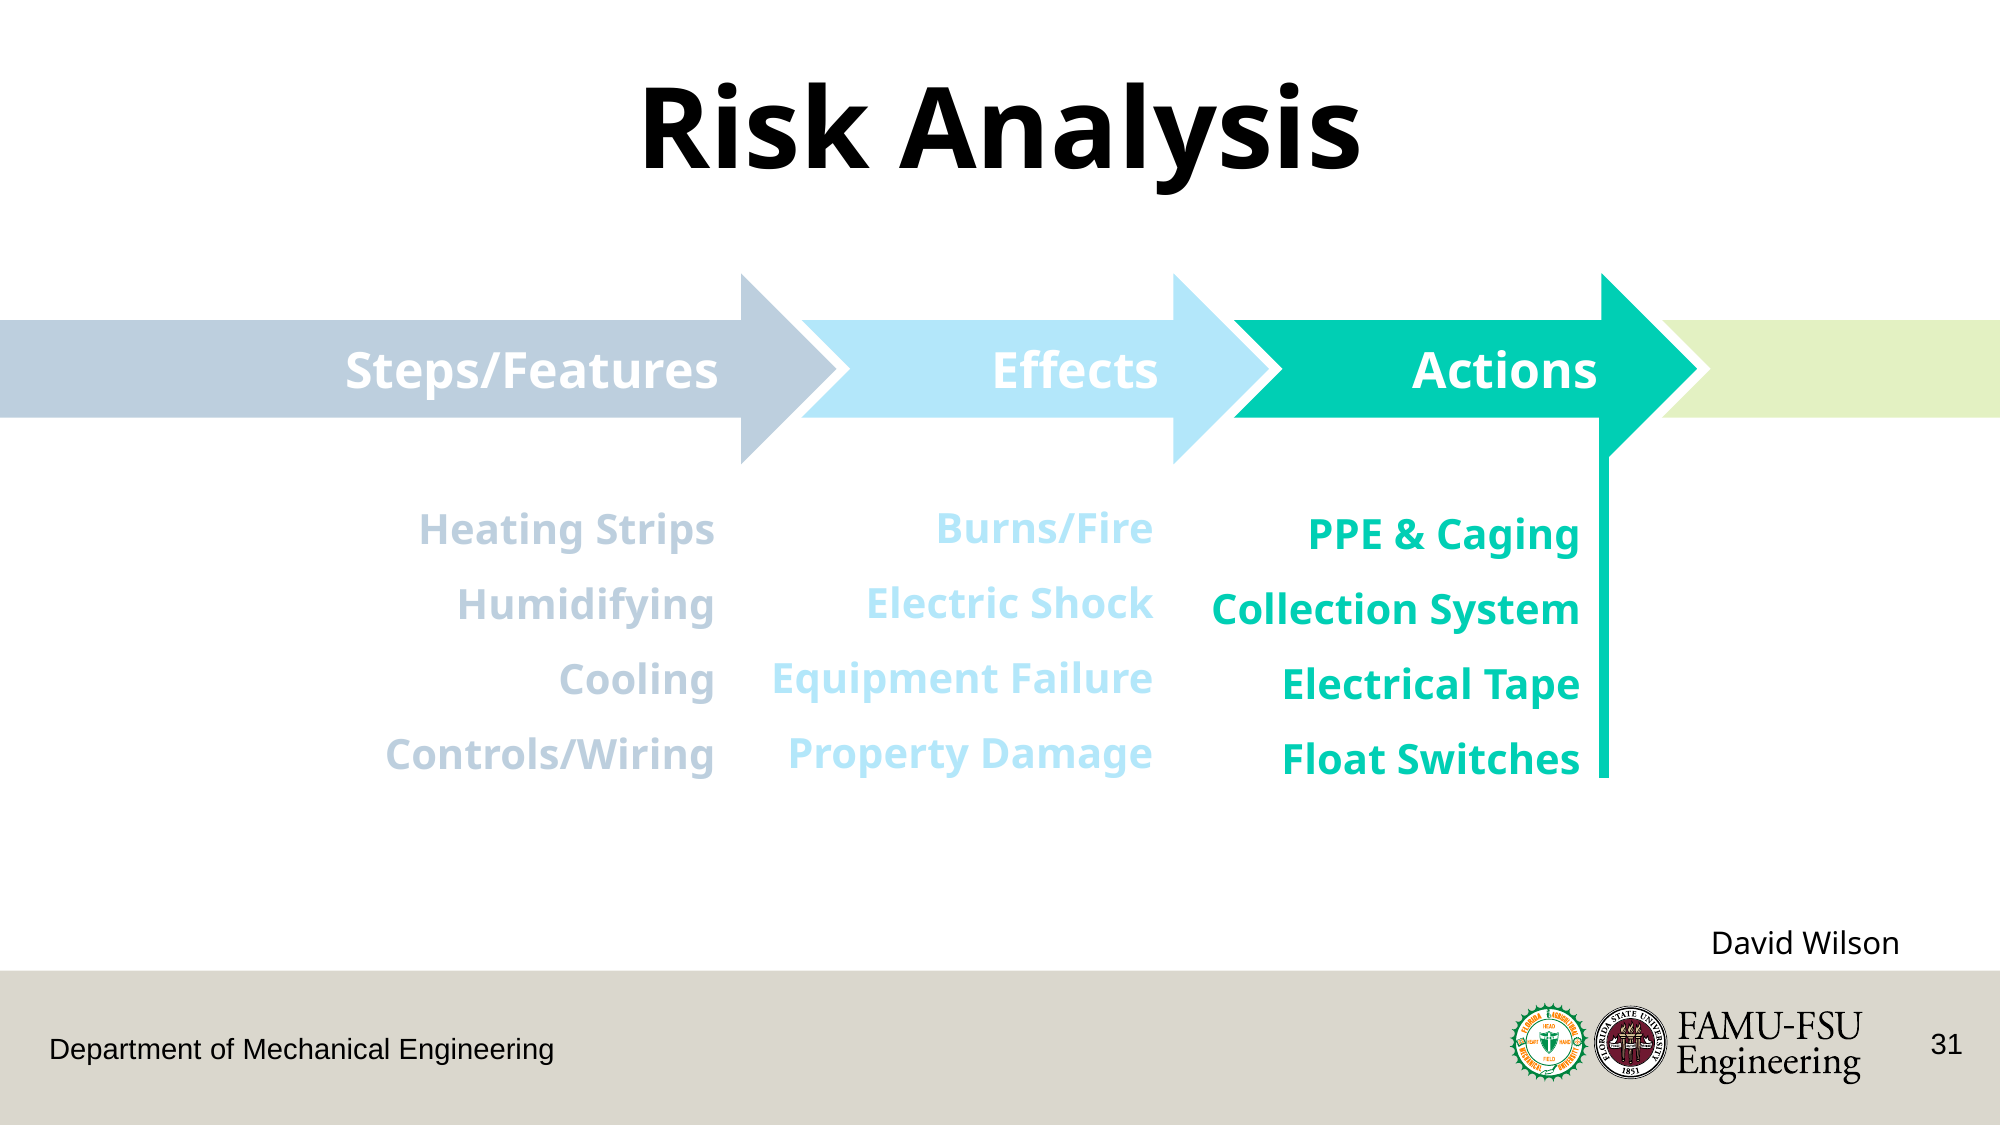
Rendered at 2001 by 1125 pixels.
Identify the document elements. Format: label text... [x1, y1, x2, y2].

text_box [791, 259, 1241, 475]
text_box [0, 259, 843, 479]
text_box [1225, 407, 1599, 479]
text_box Actions [1397, 331, 1848, 407]
text_box David Wilson [1695, 916, 2000, 969]
text_box 31 [1862, 1017, 1978, 1078]
text_box Burns/Fire Electric Shock Equipment Failure Property Damage [752, 469, 1169, 785]
text_box [1641, 272, 2000, 471]
text_box [288, 487, 1164, 827]
text_box [1225, 259, 1668, 331]
text_box Effects [976, 331, 1397, 407]
text_box Heating Strips Humidifying Cooling Controls/Wiring [280, 470, 731, 785]
text_box PPE & Caging Collection System Electrical Tape Float Switches [1164, 475, 1596, 791]
text_box [1609, 407, 1668, 466]
text_box Risk Analysis [230, 0, 1770, 201]
